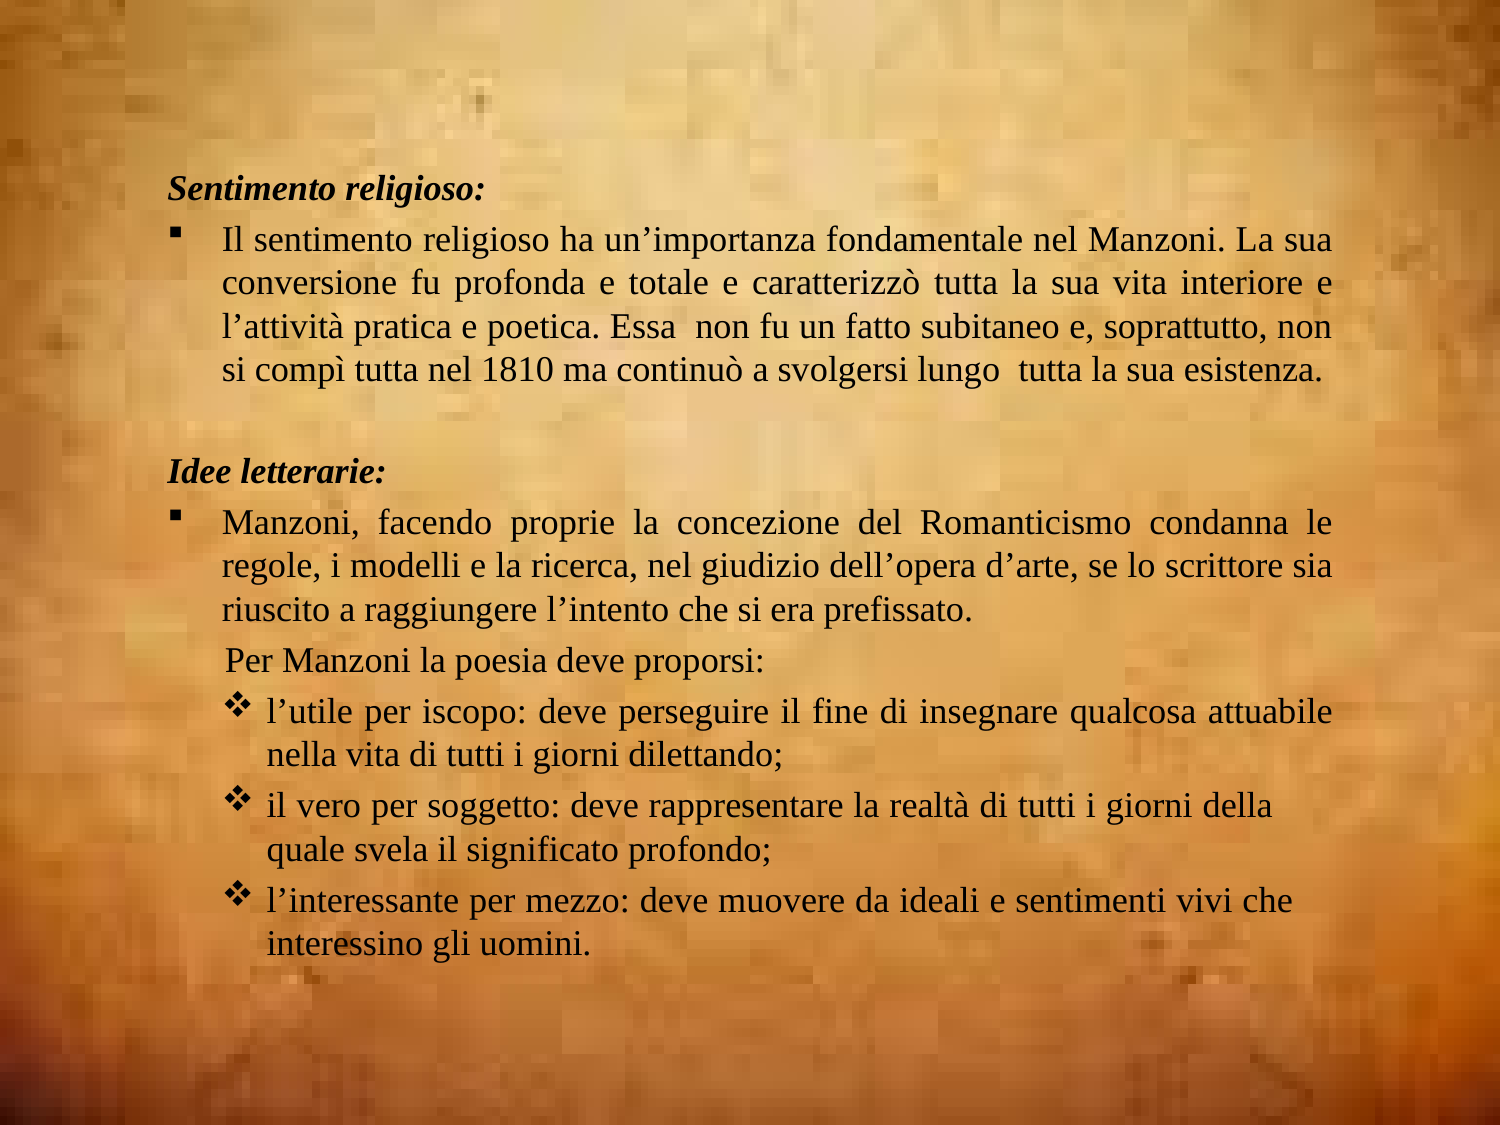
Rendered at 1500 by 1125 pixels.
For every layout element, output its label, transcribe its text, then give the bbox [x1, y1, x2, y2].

list Sentimento religioso: Il sentimento religioso ha un’importanza fondamentale nel Manzoni. La sua conversione fu profonda e totale e caratterizzò tutta la sua vita interiore e l’attività pratica e poetica. Essa non fu un fatto subitaneo e, soprattutto, non si compì tutta nel 1810 ma continuò a svolgersi lungo tutta la sua esistenza. Idee letterarie: Manzoni, facendo proprie la concezione del Romanticismo condanna le regole, i modelli e la ricerca, nel giudizio dell’opera d’arte, se lo scrittore sia riuscito a raggiungere l’intento che si era prefissato. Per Manzoni la poesia deve proporsi: l’utile per iscopo: deve perseguire il fine di insegnare qualcosa attuabile nella vita di tutti i giorni dilettando; il vero per soggetto: deve rappresentare la realtà di tutti i giorni della quale svela il significato profondo; l’interessante per mezzo: deve muovere da ideali e sentimenti vivi che interessino gli uomini. [152, 105, 1348, 1005]
picture [0, 0, 1500, 1125]
